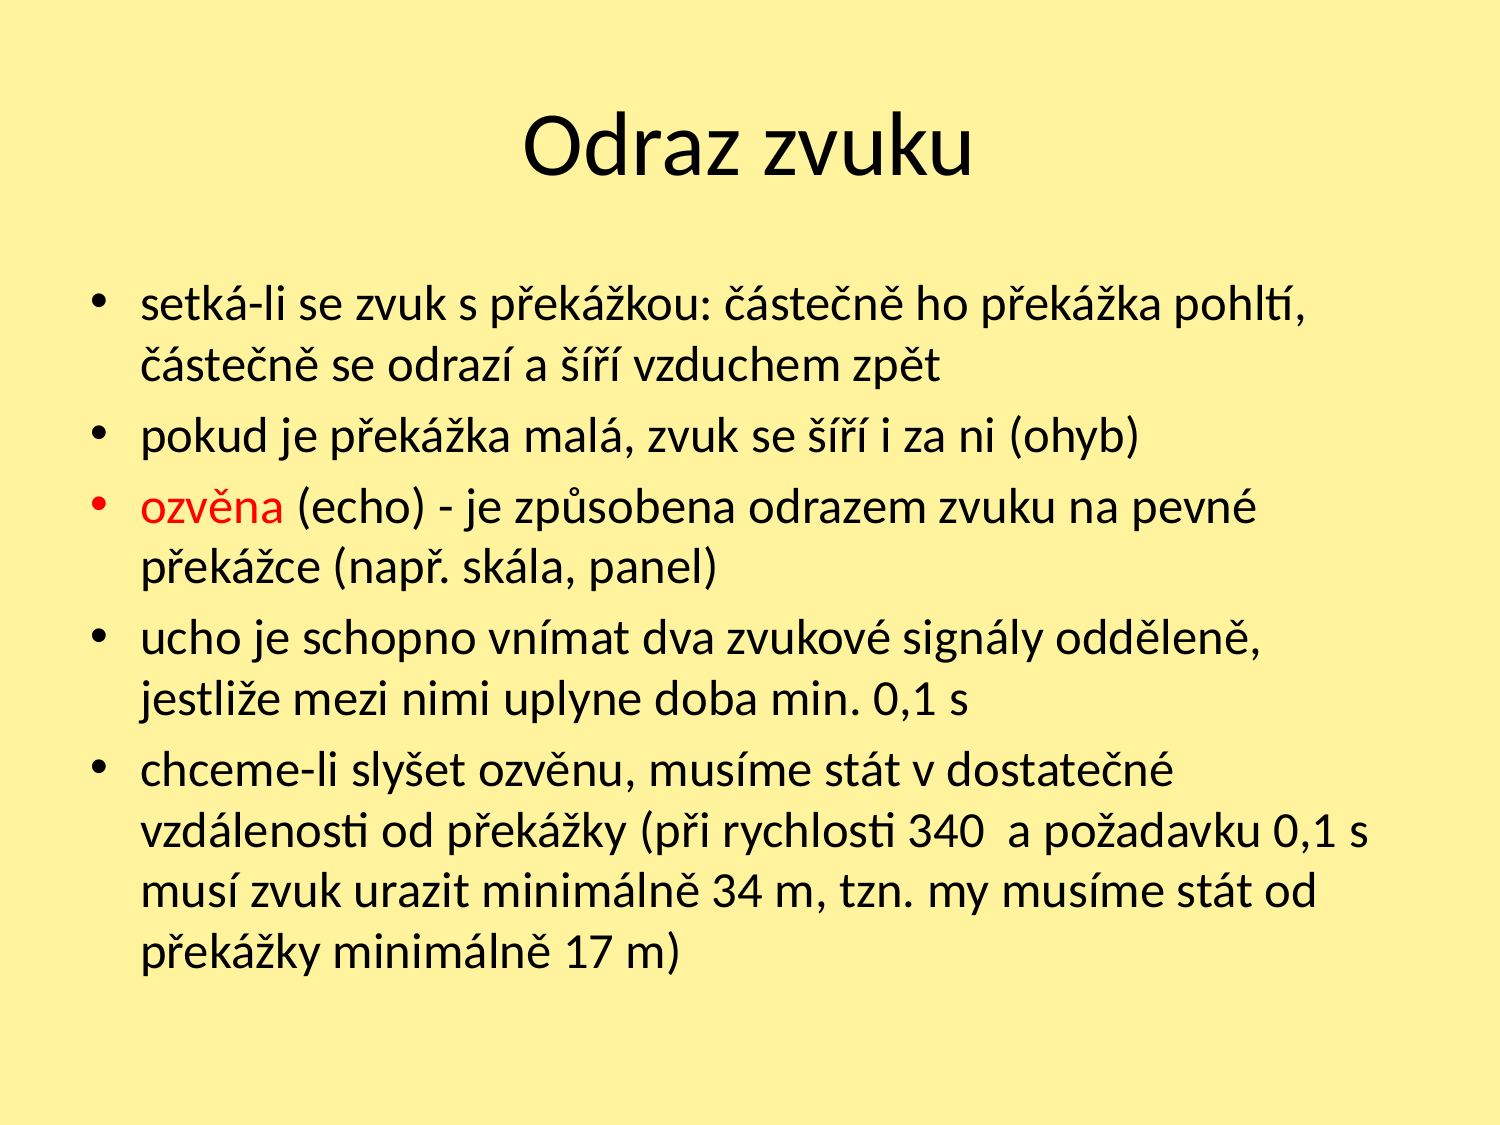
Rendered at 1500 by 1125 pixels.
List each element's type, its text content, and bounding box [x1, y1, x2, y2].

title Odraz zvuku [75, 45, 1425, 233]
